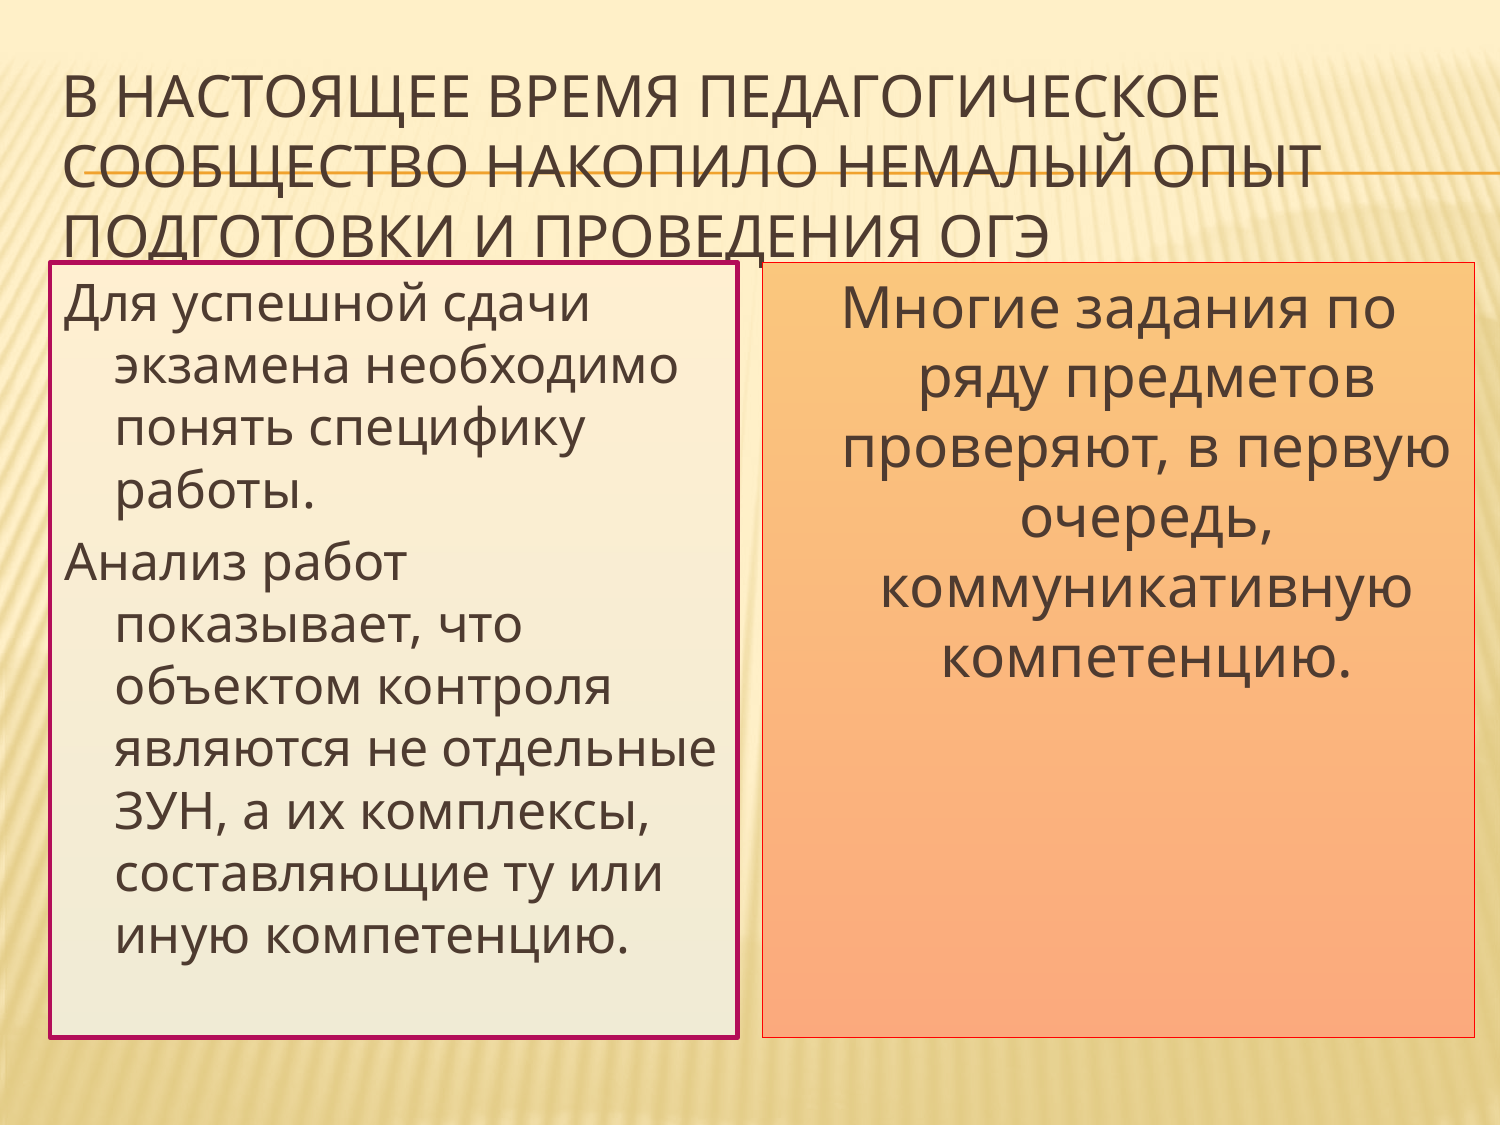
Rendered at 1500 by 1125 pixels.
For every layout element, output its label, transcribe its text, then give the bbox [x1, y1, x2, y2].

list Для успешной сдачи экзамена необходимо понять специфику работы. Анализ работ показывает, что объектом контроля являются не отдельные ЗУН, а их комплексы, составляющие ту или иную компетенцию. [50, 262, 738, 1038]
title В настоящее время педагогическое сообщество накопило немалый опыт подготовки и проведения ОГЭ [46, 58, 1500, 270]
list Многие задания по ряду предметов проверяют, в первую очередь, коммуникативную компетенцию. [762, 262, 1475, 1038]
